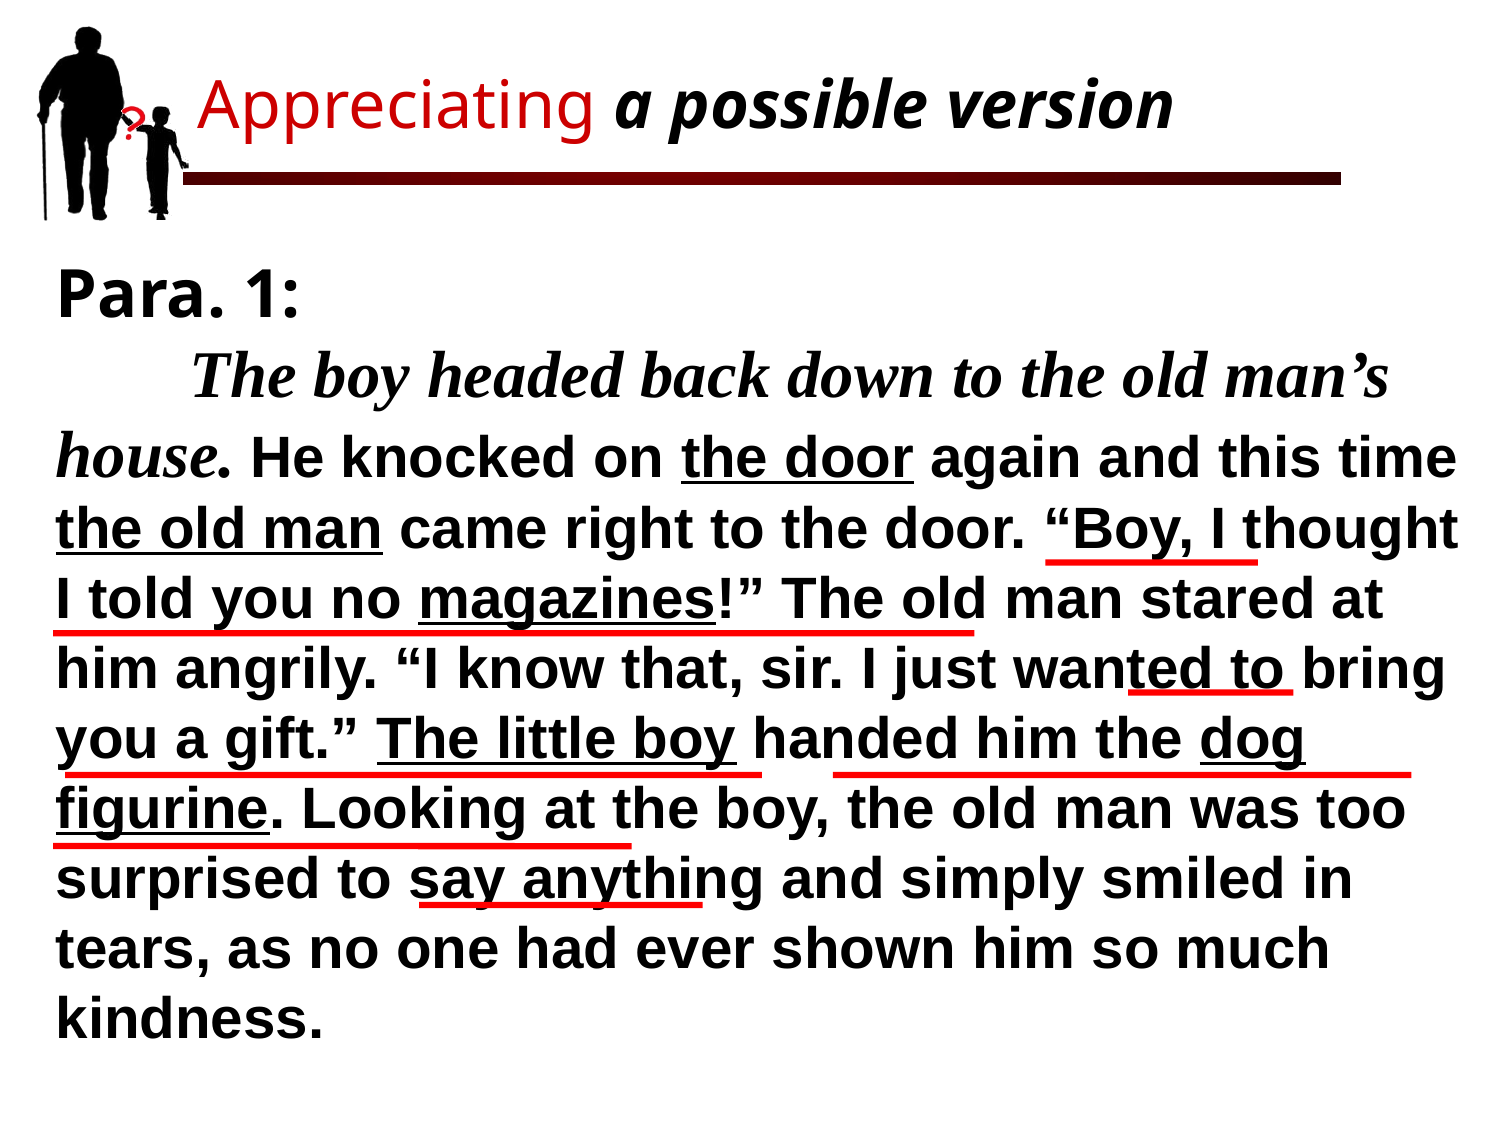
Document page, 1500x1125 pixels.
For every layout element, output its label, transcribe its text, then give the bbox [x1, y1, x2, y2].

text_box Appreciating a possible version [183, 54, 1390, 150]
picture [29, 11, 1341, 221]
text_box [64, 692, 1294, 776]
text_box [52, 562, 1259, 634]
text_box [52, 774, 1412, 847]
text_box Para. 1: The boy headed back down to the old man’s house. He knocked on the door again and this time the old man came right to the door. “Boy, I thought I told you no magazines!” The old man stared at him angrily. “I know that, sir. I just wanted to bring you a gift.” The little boy handed him the dog figurine. Looking at the boy, the old man was too surprised to say anything and simply smiled in tears, as no one had ever shown him so much kindness. [41, 243, 1477, 1058]
